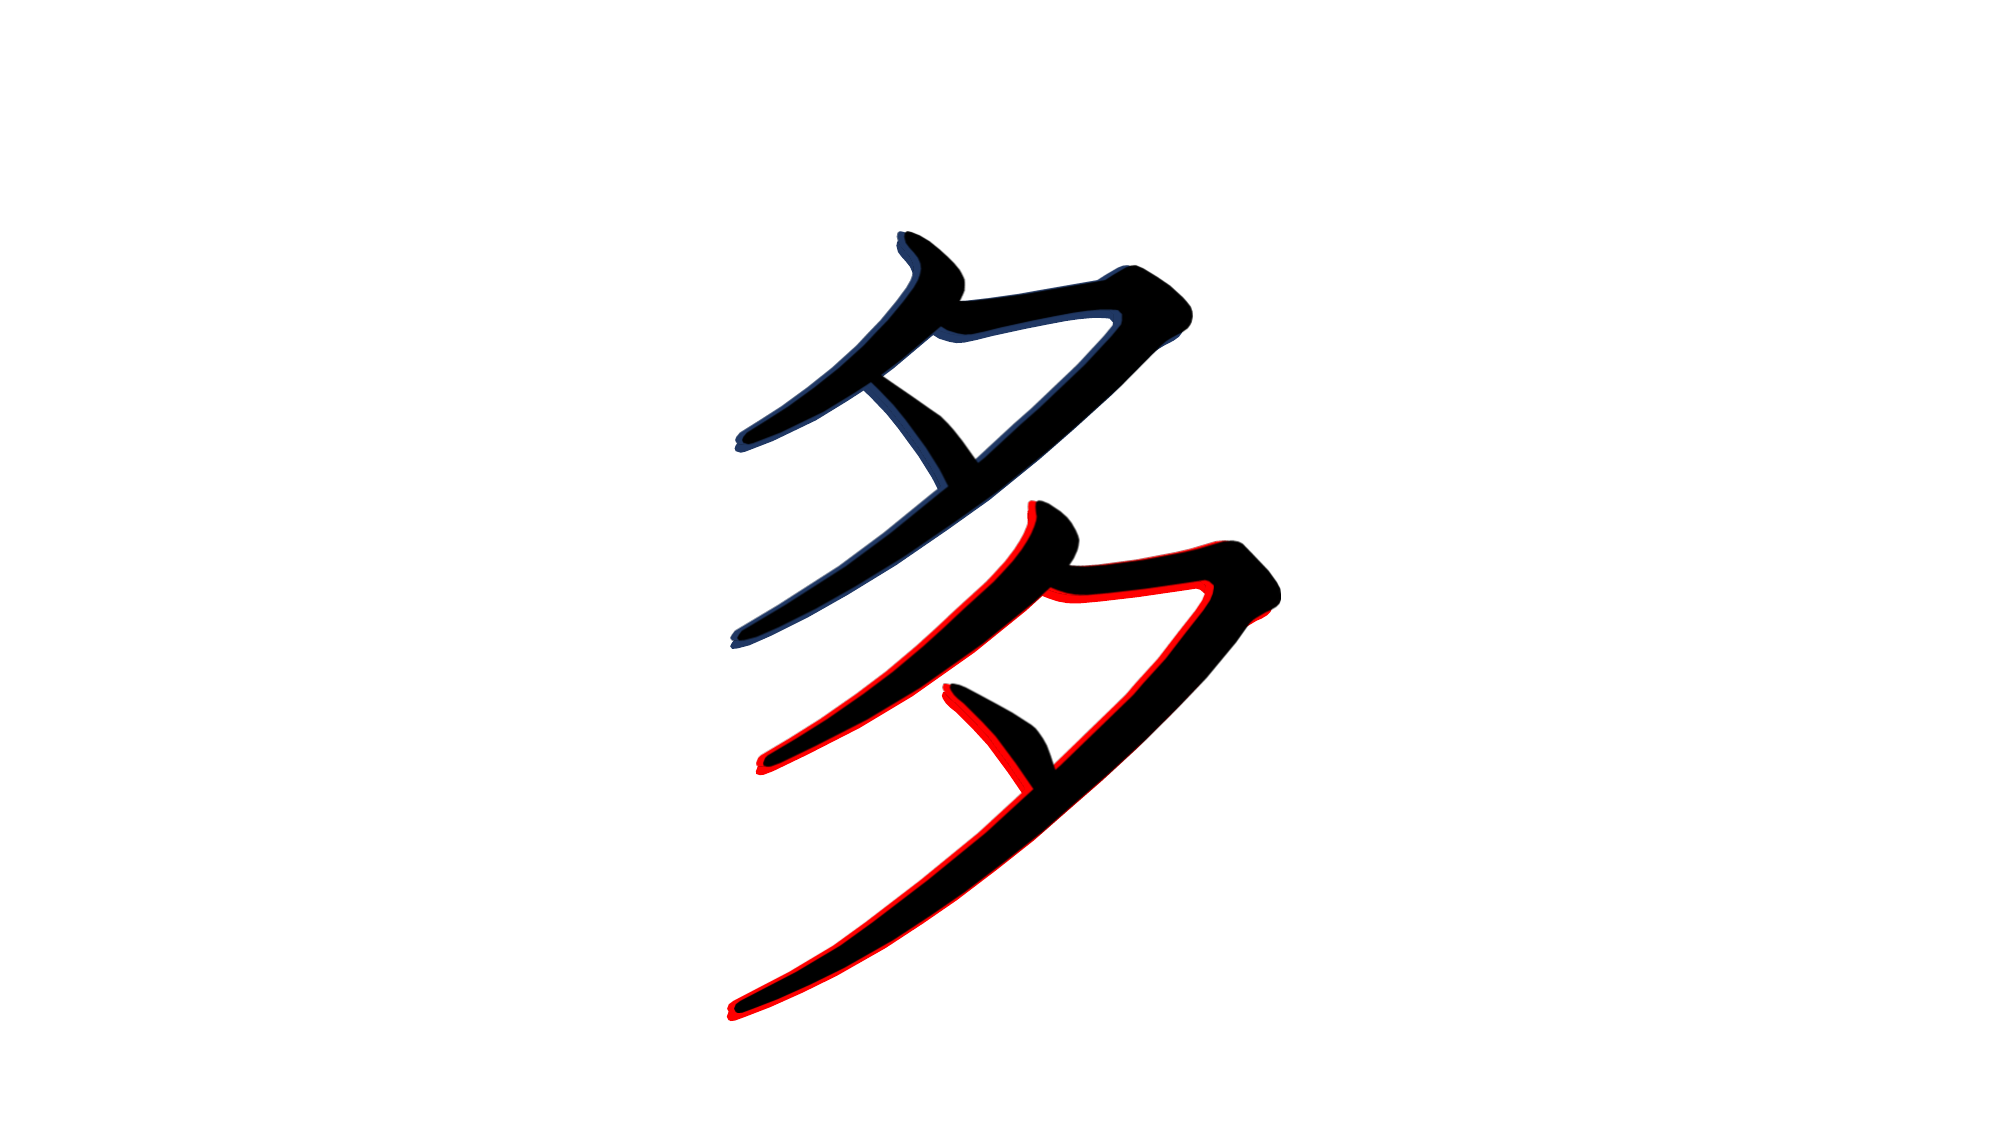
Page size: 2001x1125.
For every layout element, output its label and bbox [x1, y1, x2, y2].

picture [727, 231, 1281, 1013]
text_box [725, 1013, 758, 1023]
